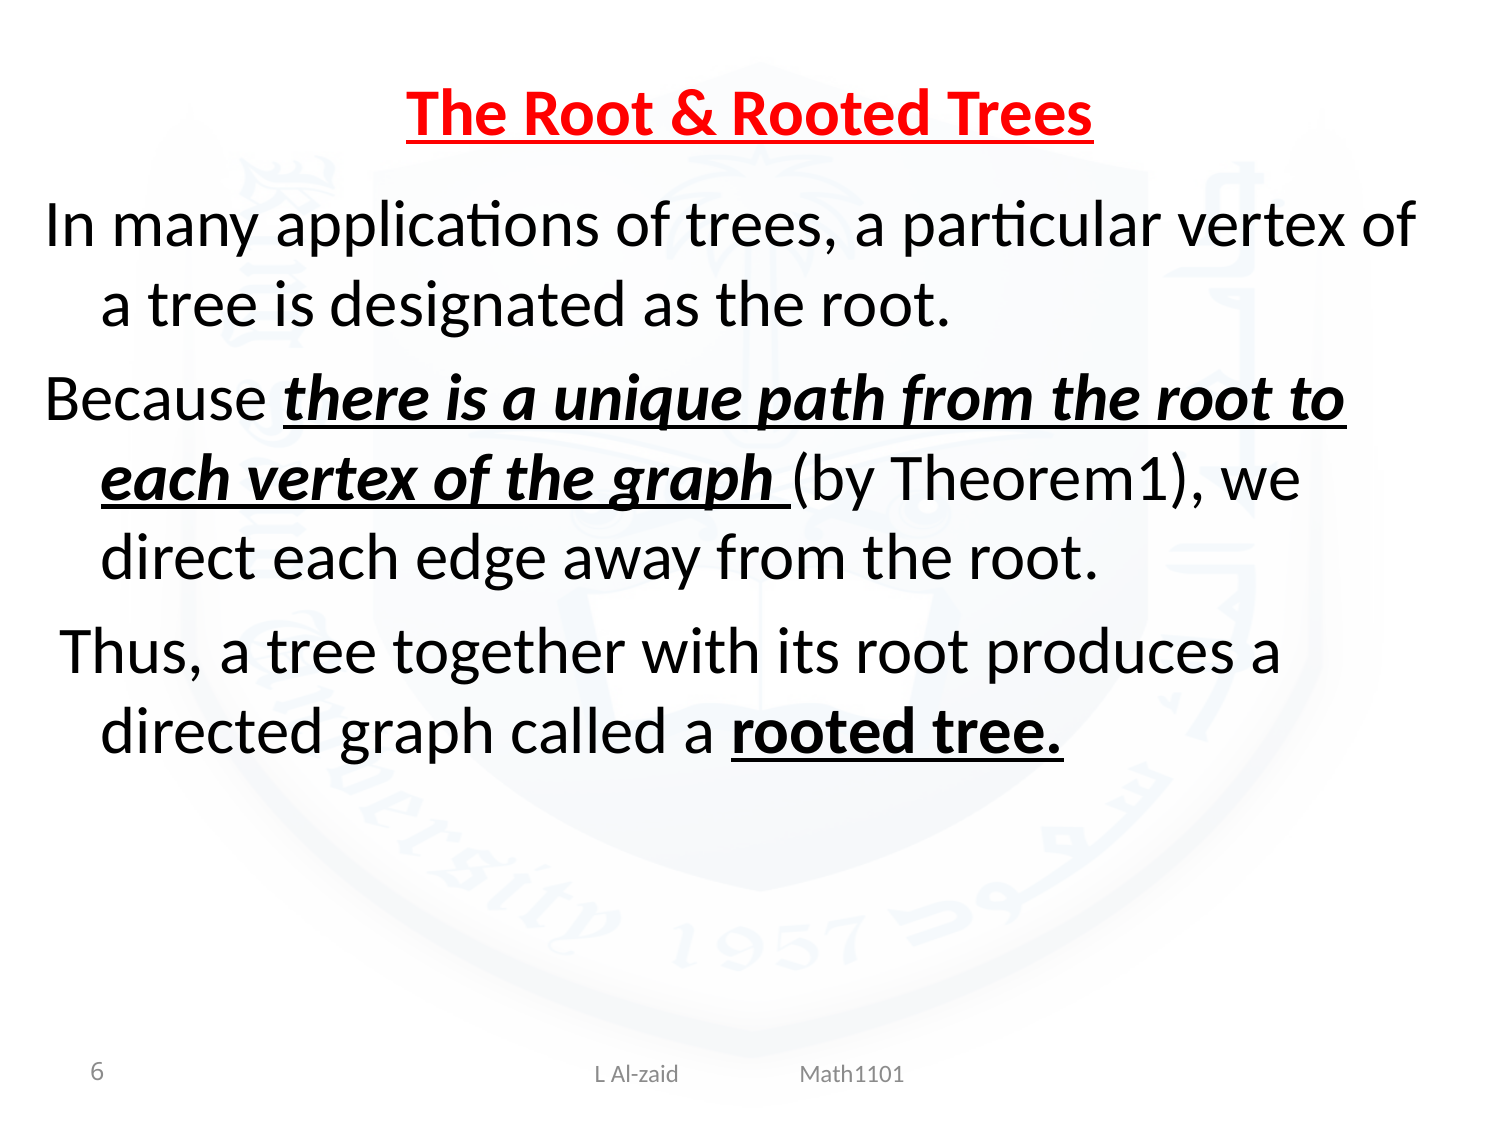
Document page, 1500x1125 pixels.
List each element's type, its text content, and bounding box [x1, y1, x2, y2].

list In many applications of trees, a particular vertex of a tree is designated as the root. Because there is a unique path from the root to each vertex of the graph (by Theorem1), we direct each edge away from the root. Thus, a tree together with its root produces a directed graph called a rooted tree. [29, 172, 1453, 1035]
footer L Al-zaid Math1101 [512, 1042, 988, 1103]
title The Root & Rooted Trees [75, 45, 1425, 172]
slide_number 6 [75, 1042, 425, 1103]
